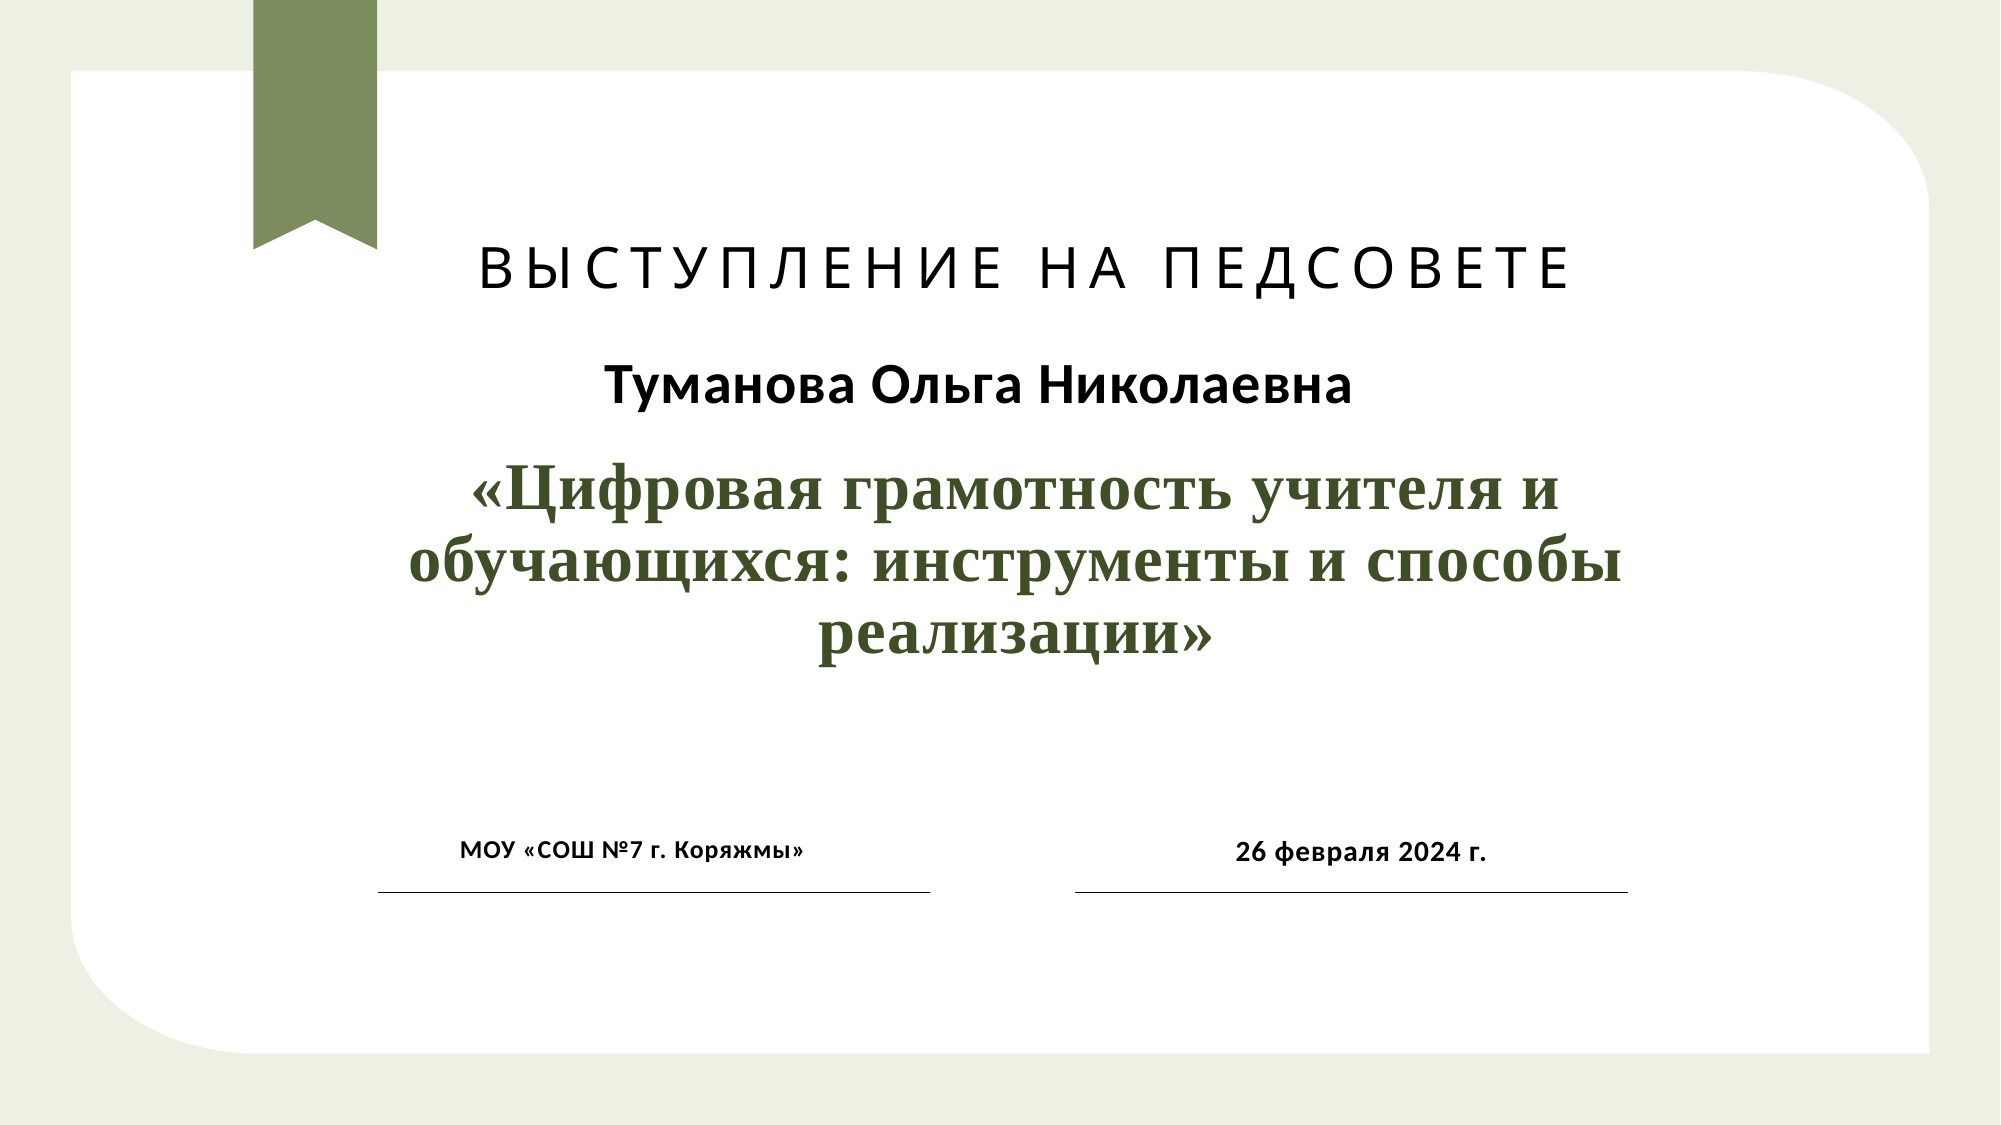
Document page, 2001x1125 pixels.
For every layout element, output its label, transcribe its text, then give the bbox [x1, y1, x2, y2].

list Туманова Ольга Николаевна [462, 345, 1497, 444]
title Выступление на педсовете [462, 218, 1719, 322]
list 26 февраля 2024 г. [1149, 828, 1574, 884]
list МОУ «СОШ №7 г. Коряжмы» [445, 828, 869, 878]
list «Цифровая грамотность учителя и обучающихся: инструменты и способы реализации» [337, 444, 1697, 782]
